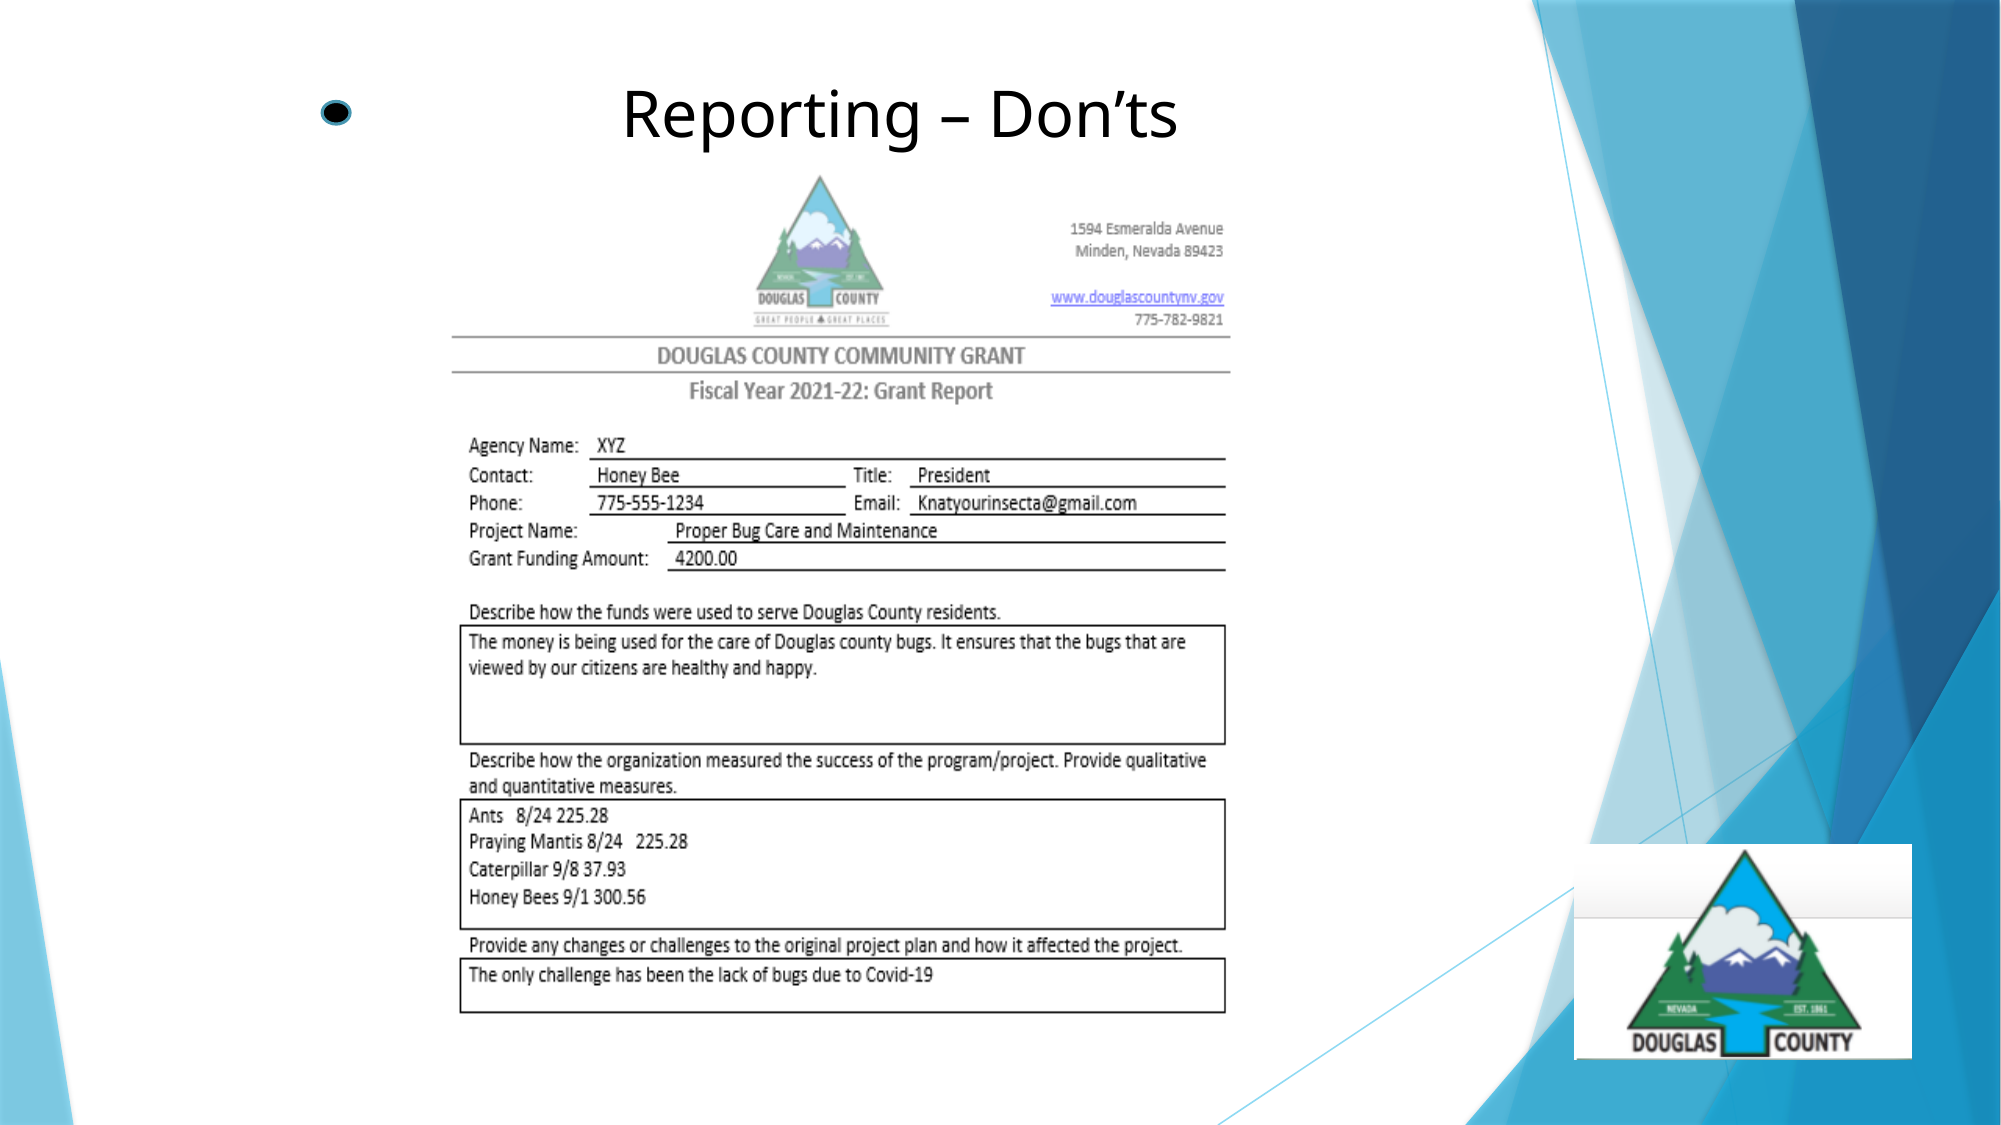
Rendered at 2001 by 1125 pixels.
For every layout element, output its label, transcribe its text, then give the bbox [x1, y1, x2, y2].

picture [1573, 843, 1913, 1061]
text_box [320, 99, 352, 126]
picture [448, 170, 1238, 1035]
title Reporting – Don’ts [156, 65, 1575, 929]
